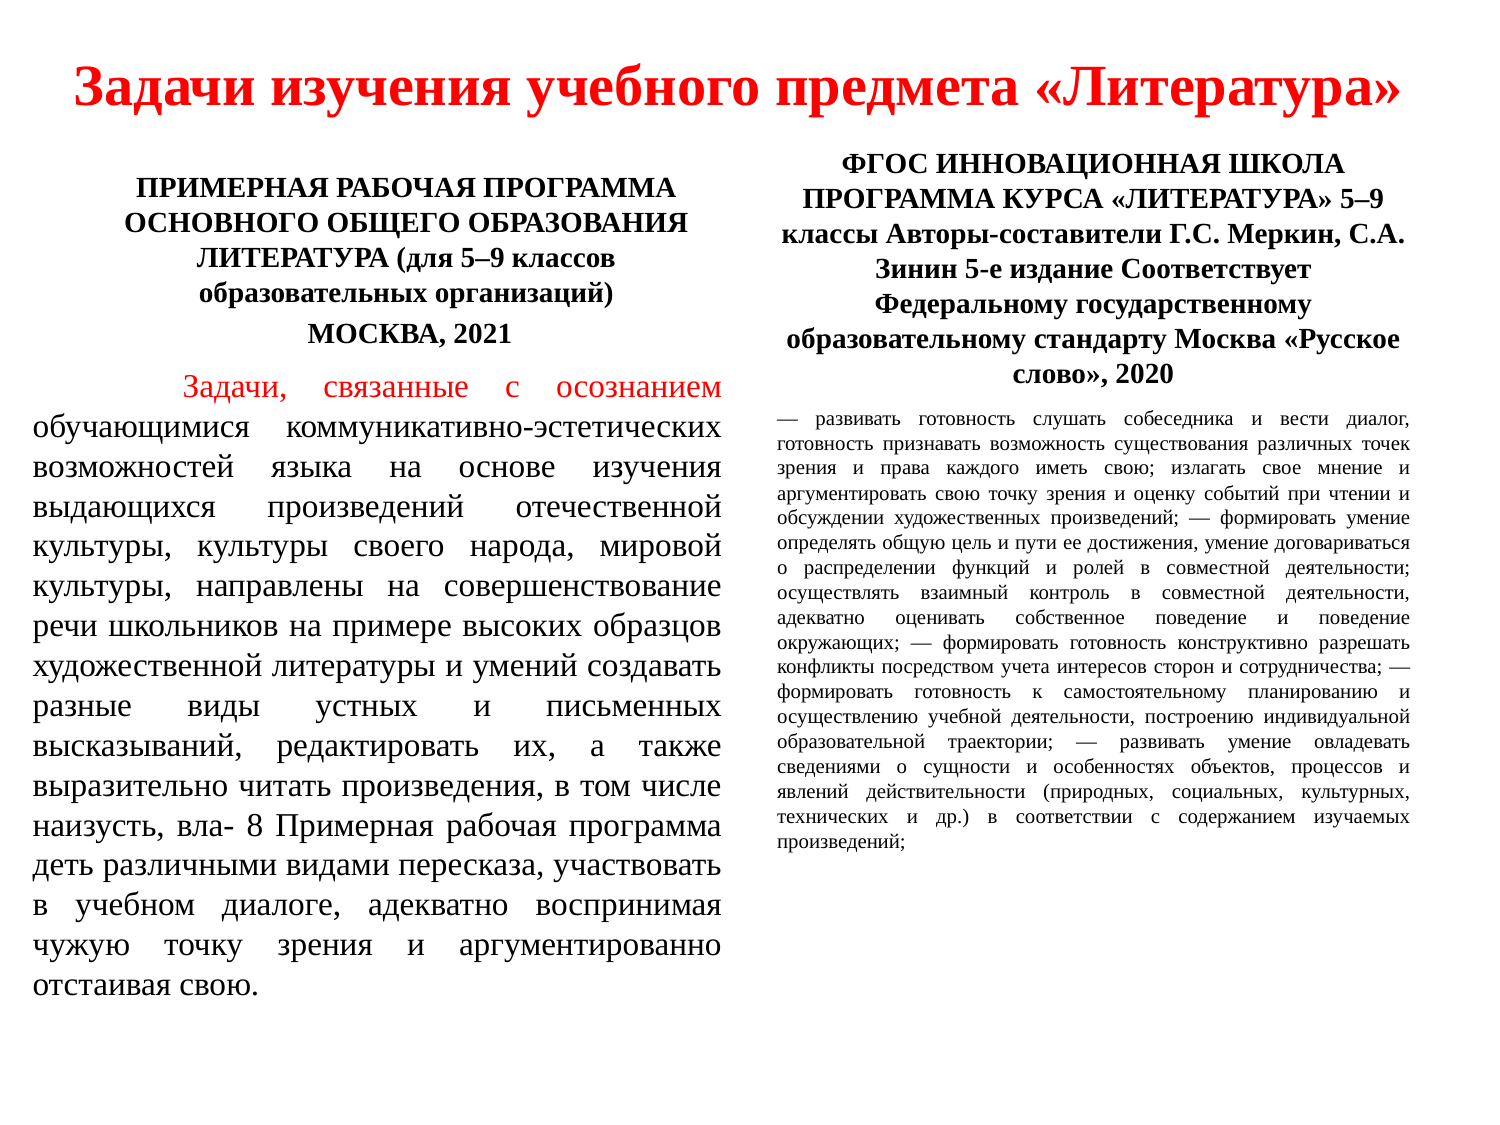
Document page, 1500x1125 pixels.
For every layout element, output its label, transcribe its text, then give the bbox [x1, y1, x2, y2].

list — развивать готовность слушать собеседника и вести диалог, готовность признавать возможность существования различных точек зрения и права каждого иметь свою; излагать свое мнение и аргументировать свою точку зрения и оценку событий при чтении и обсуждении художественных произведений; — формировать умение определять общую цель и пути ее достижения, умение договариваться о распределении функций и ролей в совместной деятельности; осуществлять взаимный контроль в совместной деятельности, адекватно оценивать собственное поведение и поведение окружающих; — формировать готовность конструктивно разрешать конфликты посредством учета интересов сторон и сотрудничества; — формировать готовность к самостоятельному планированию и осуществлению учебной деятельности, построению индивидуальной образовательной траектории; — развивать умение овладевать сведениями о сущности и особенностях объектов, процессов и явлений действительности (природных, социальных, культурных, технических и др.) в соответствии с содержанием изучаемых произведений; [761, 397, 1425, 1005]
title Задачи изучения учебного предмета «Литература» [17, 45, 1459, 121]
list Задачи, связанные с осознанием обучающимися коммуникативно-эстетических возможностей языка на основе изучения выдающихся произведений отечественной культуры, культуры своего народа, мировой культуры, направлены на совершенствование речи школьников на примере высоких образцов художественной литературы и умений создавать разные виды устных и письменных высказываний, редактировать их, а также выразительно читать произведения, в том числе наизусть, вла- 8 Примерная рабочая программа деть различными видами пересказа, участвовать в учебном диалоге, адекватно воспринимая чужую точку зрения и аргументированно отстаивая свою. [17, 356, 738, 1125]
list ПРИМЕРНАЯ РАБОЧАЯ ПРОГРАММА ОСНОВНОГО ОБЩЕГО ОБРАЗОВАНИЯ ЛИТЕРАТУРА (для 5–9 классов образовательных организаций) МОСКВА, 2021 [75, 120, 738, 356]
list ФГОС ИННОВАЦИОННАЯ ШКОЛА ПРОГРАММА КУРСА «ЛИТЕРАТУРА» 5–9 классы Авторы-составители Г.С. Меркин, С.А. Зинин 5-е издание Соответствует Федеральному государственному образовательному стандарту Москва «Русское слово», 2020 [761, 137, 1425, 397]
